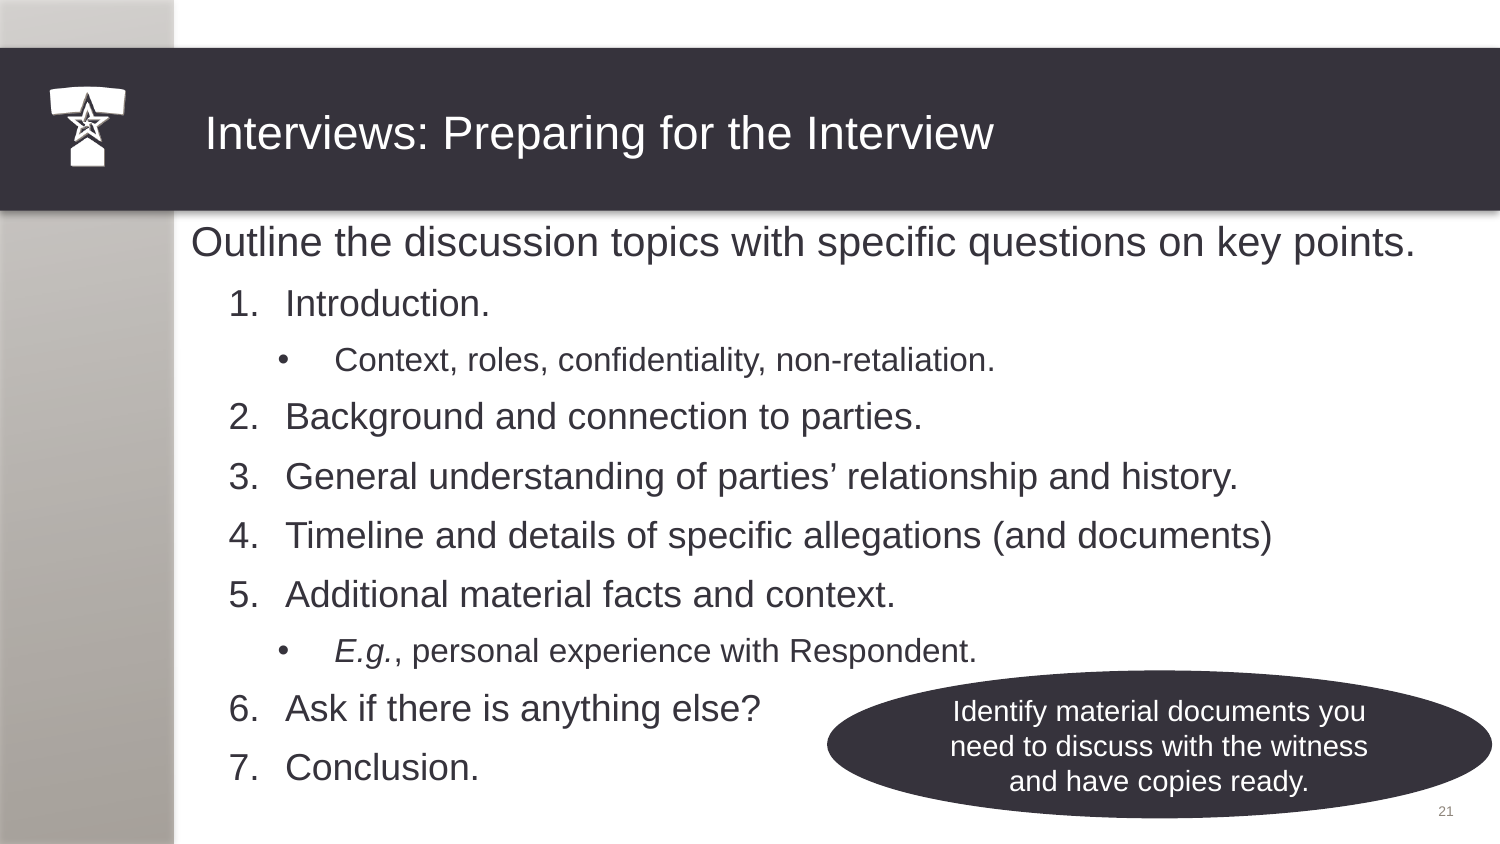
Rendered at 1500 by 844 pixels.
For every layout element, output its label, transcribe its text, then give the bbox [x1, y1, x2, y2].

title Interviews: Preparing for the Interview [189, 80, 1469, 181]
list Outline the discussion topics with specific questions on key points. Introduction. Context, roles, confidentiality, non-retaliation. Background and connection to parties. General understanding of parties’ relationship and history. Timeline and details of specific allegations (and documents) Additional material facts and context. E.g., personal experience with Respondent. Ask if there is anything else? Conclusion. [175, 212, 1469, 784]
picture [41, 78, 133, 177]
text_box Identify material documents you need to discuss with the witness and have copies ready. [827, 670, 1493, 819]
slide_number 21 [1330, 782, 1469, 827]
